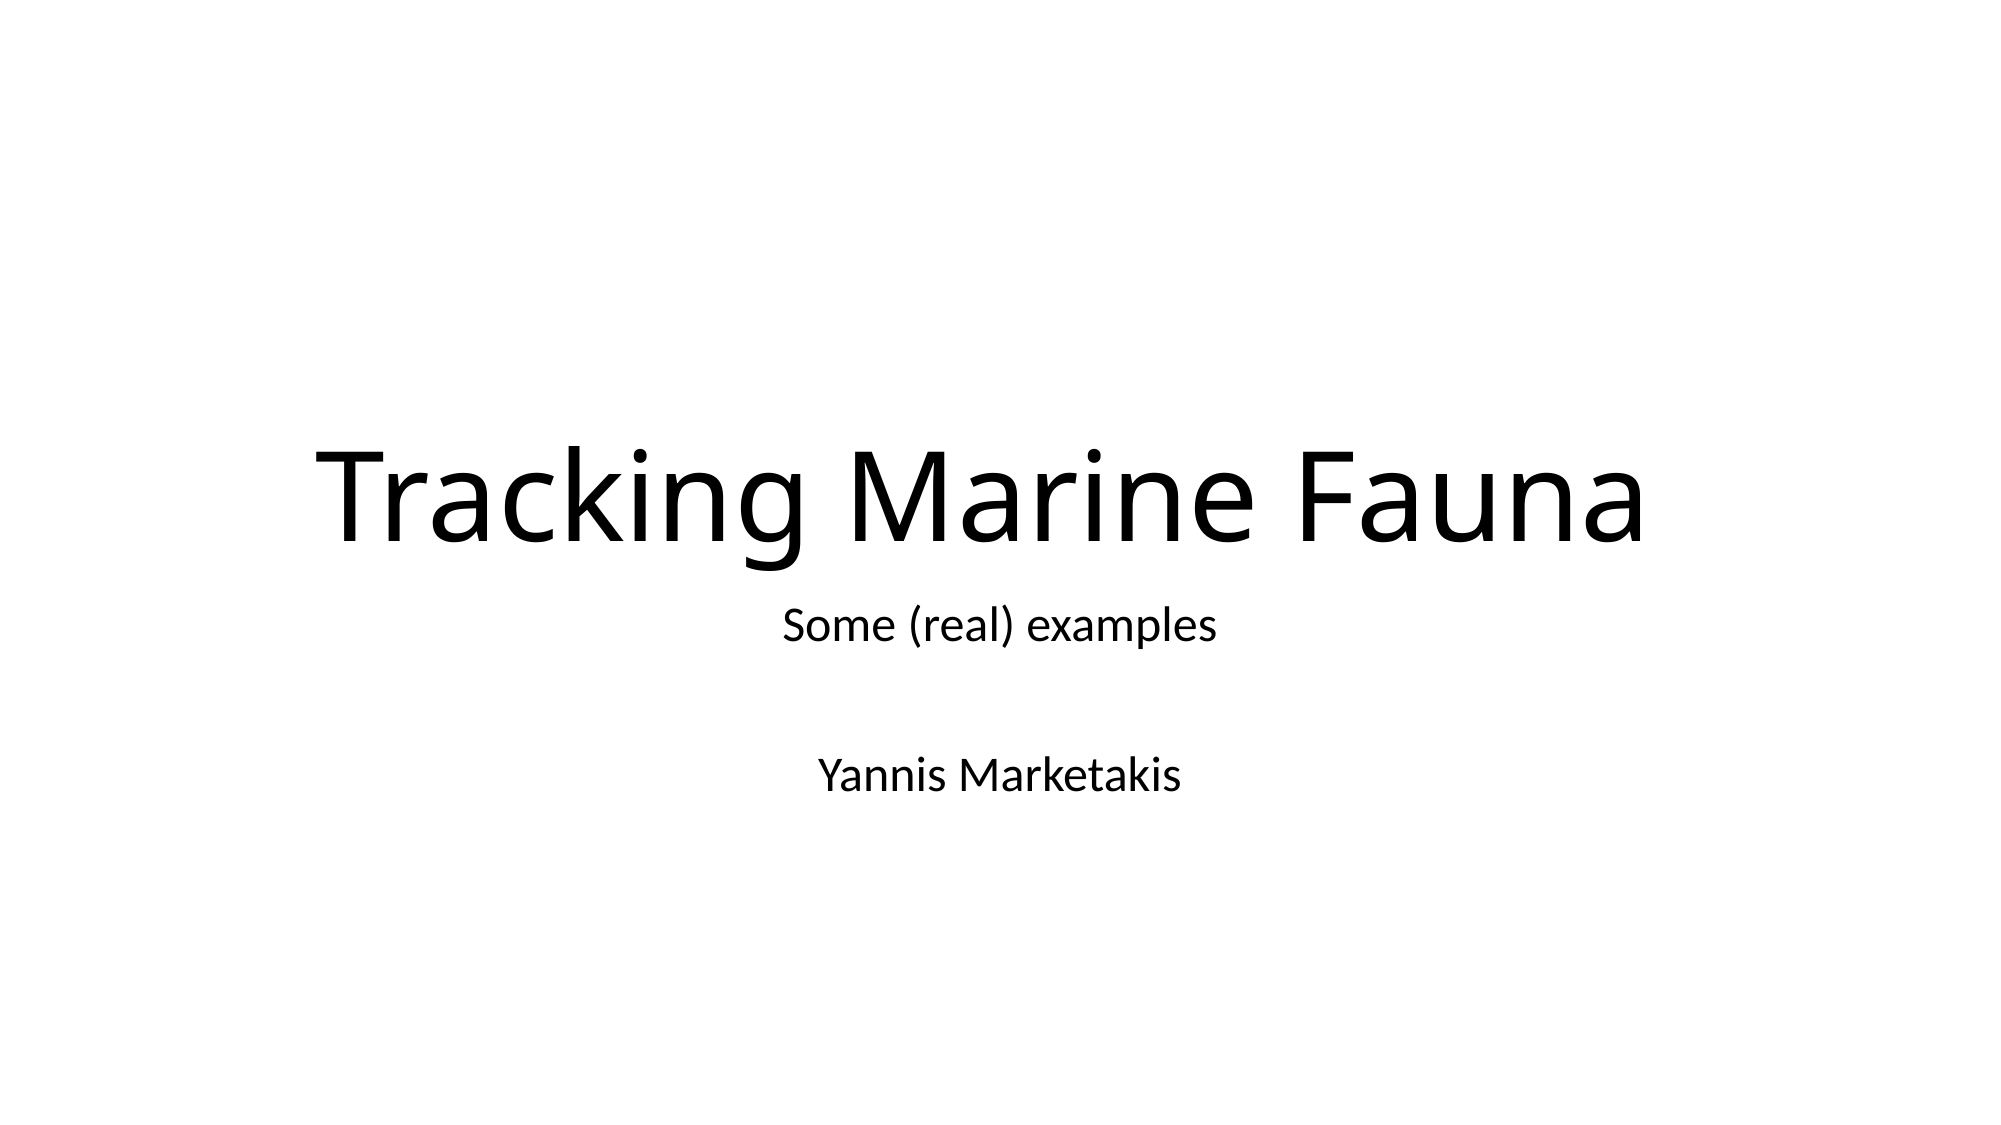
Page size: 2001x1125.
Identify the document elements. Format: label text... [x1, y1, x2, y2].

title Tracking Marine Fauna [249, 184, 1750, 576]
subtitle Some (real) examples Yannis Marketakis [249, 590, 1750, 863]
